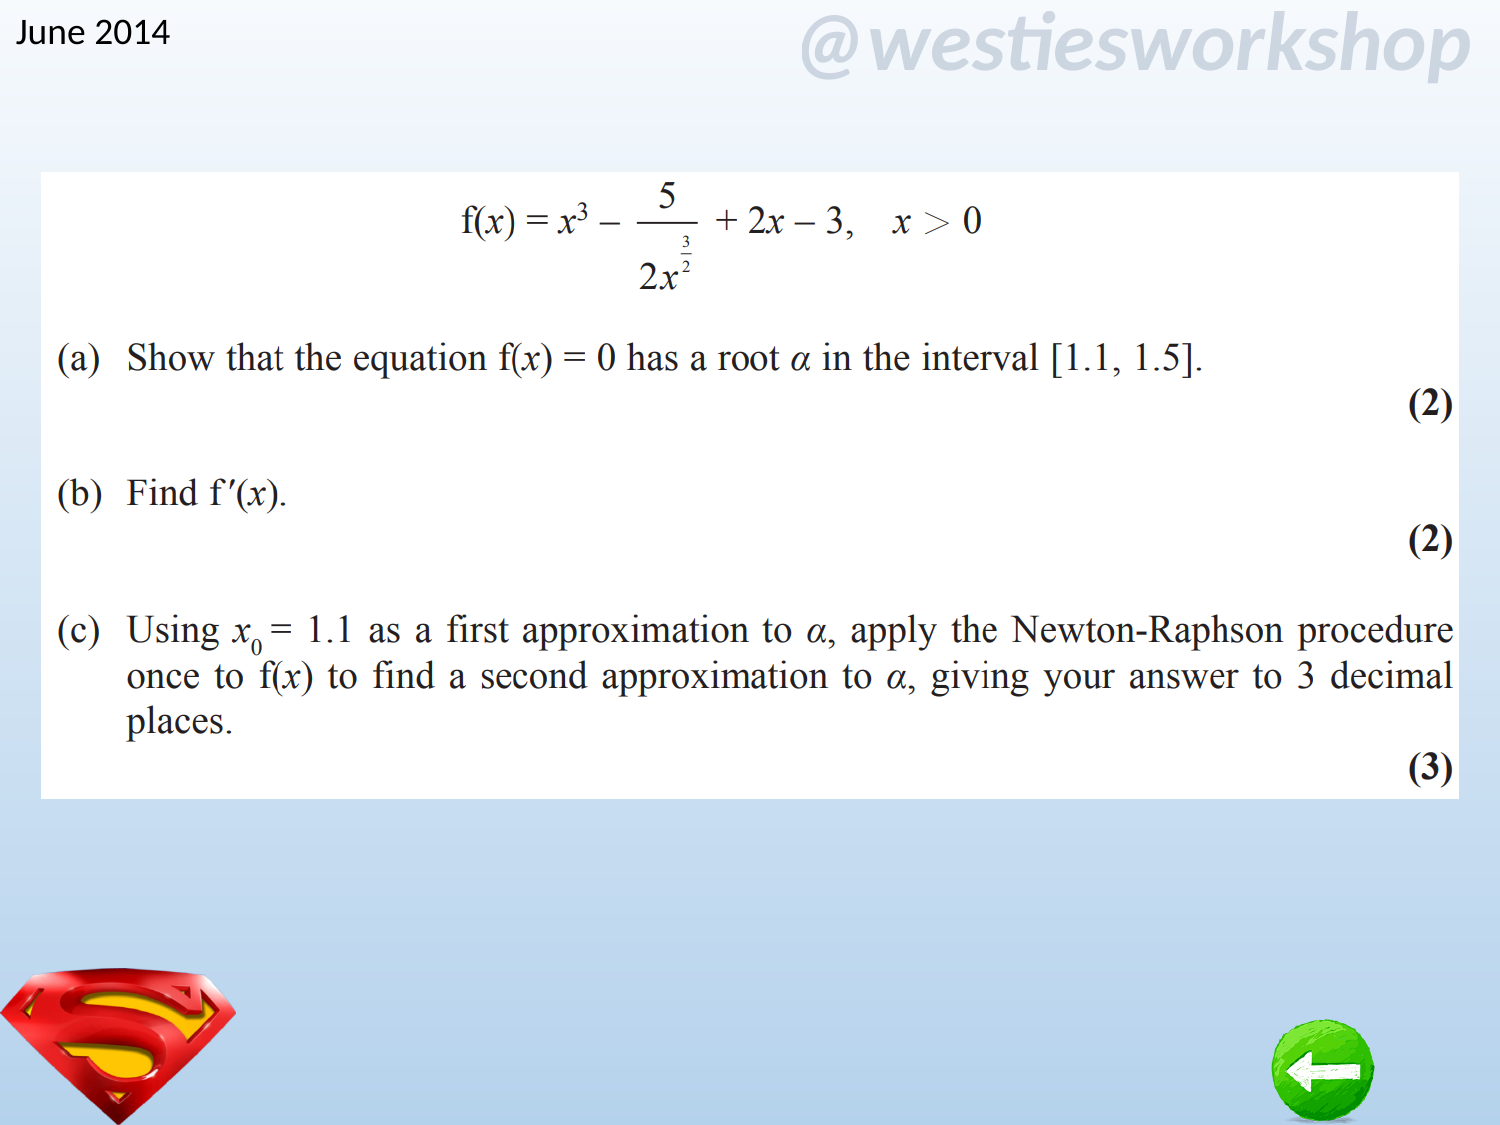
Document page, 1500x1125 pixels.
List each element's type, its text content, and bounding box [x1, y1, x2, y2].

picture [1269, 1019, 1376, 1125]
picture [41, 172, 1459, 799]
text_box June 2014 [1, 0, 186, 60]
picture [0, 968, 236, 1125]
